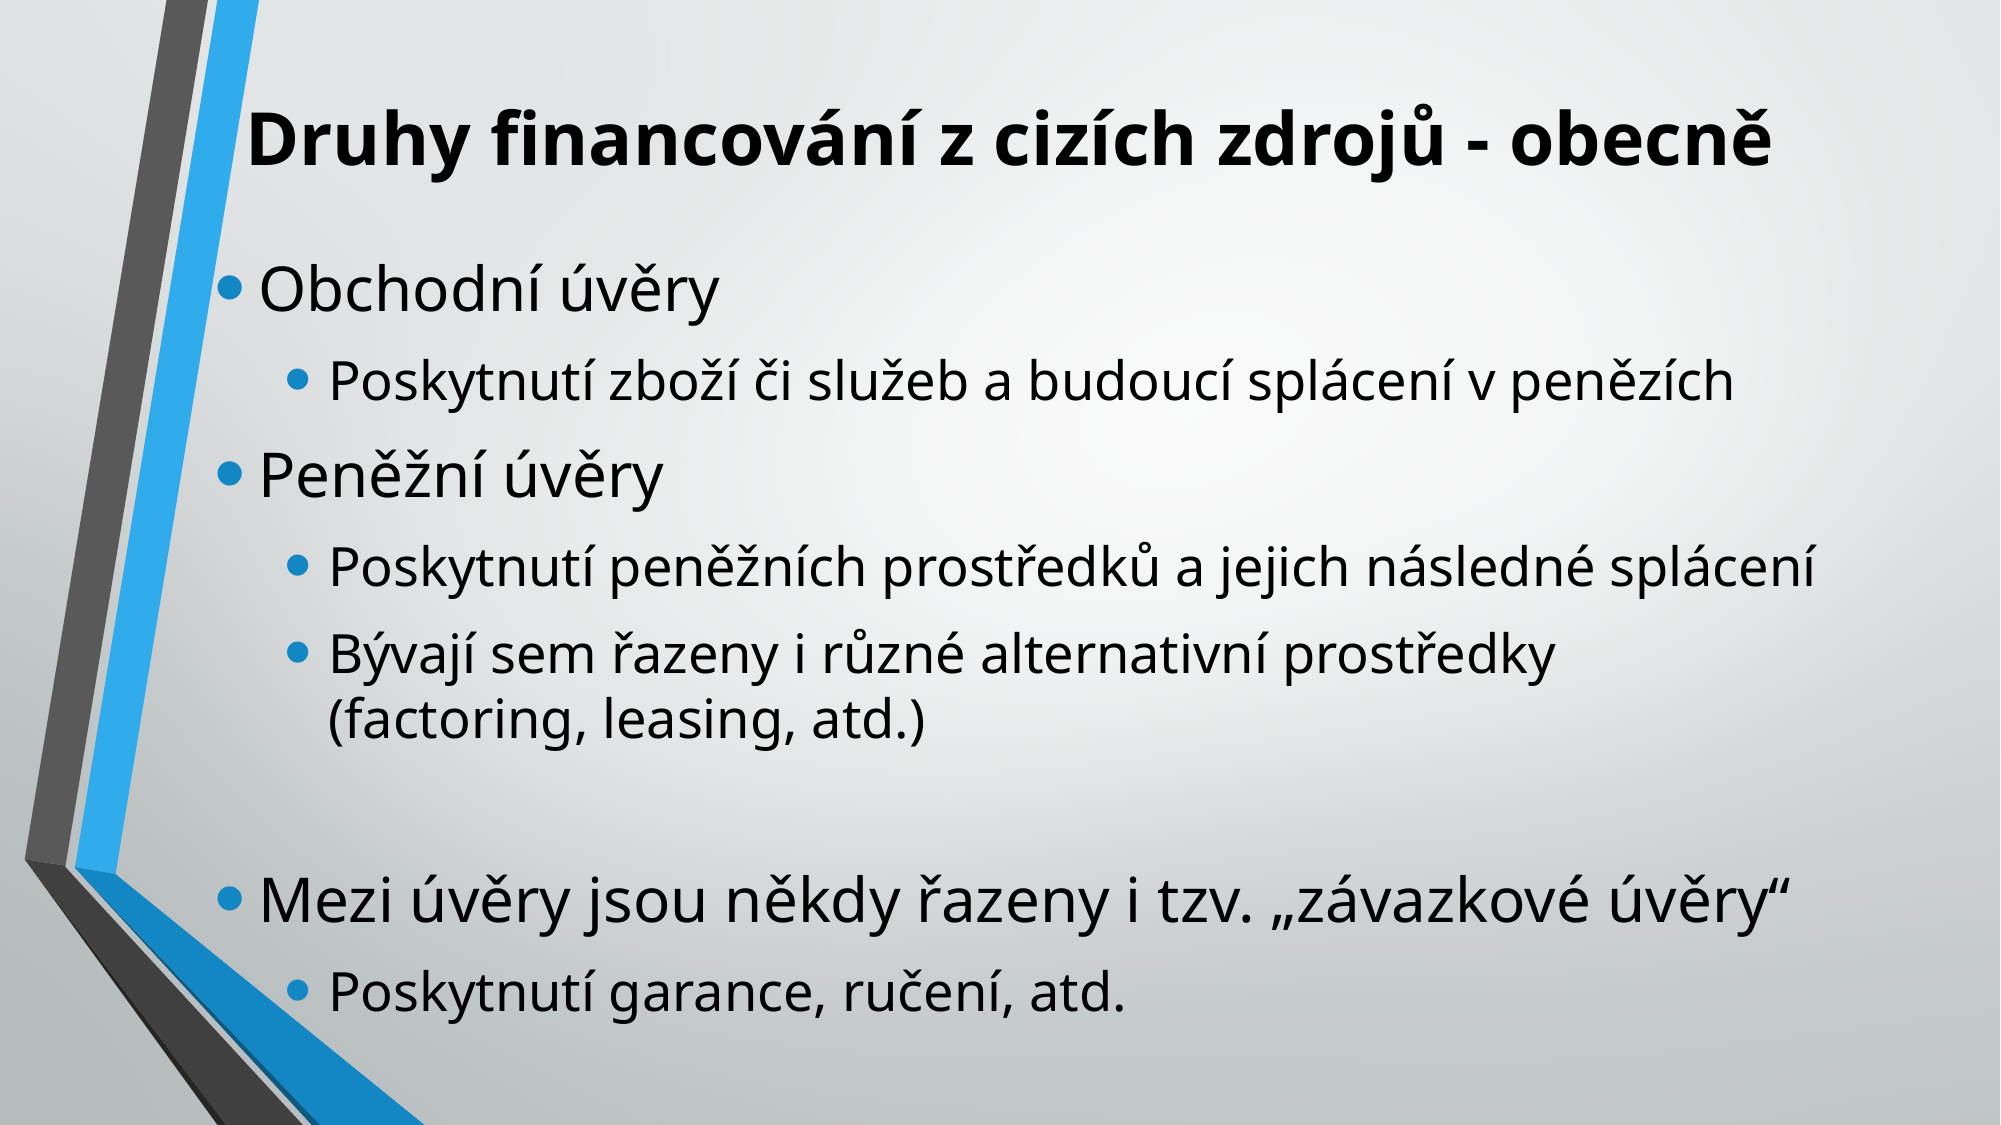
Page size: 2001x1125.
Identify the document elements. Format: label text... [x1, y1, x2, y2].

title Druhy financování z cizích zdrojů - obecně [230, 56, 1874, 215]
list Obchodní úvěry Poskytnutí zboží či služeb a budoucí splácení v penězích Peněžní úvěry Poskytnutí peněžních prostředků a jejich následné splácení Bývají sem řazeny i různé alternativní prostředky (factoring, leasing, atd.) Mezi úvěry jsou někdy řazeny i tzv. „závazkové úvěry“ Poskytnutí garance, ručení, atd. [199, 241, 1844, 1080]
